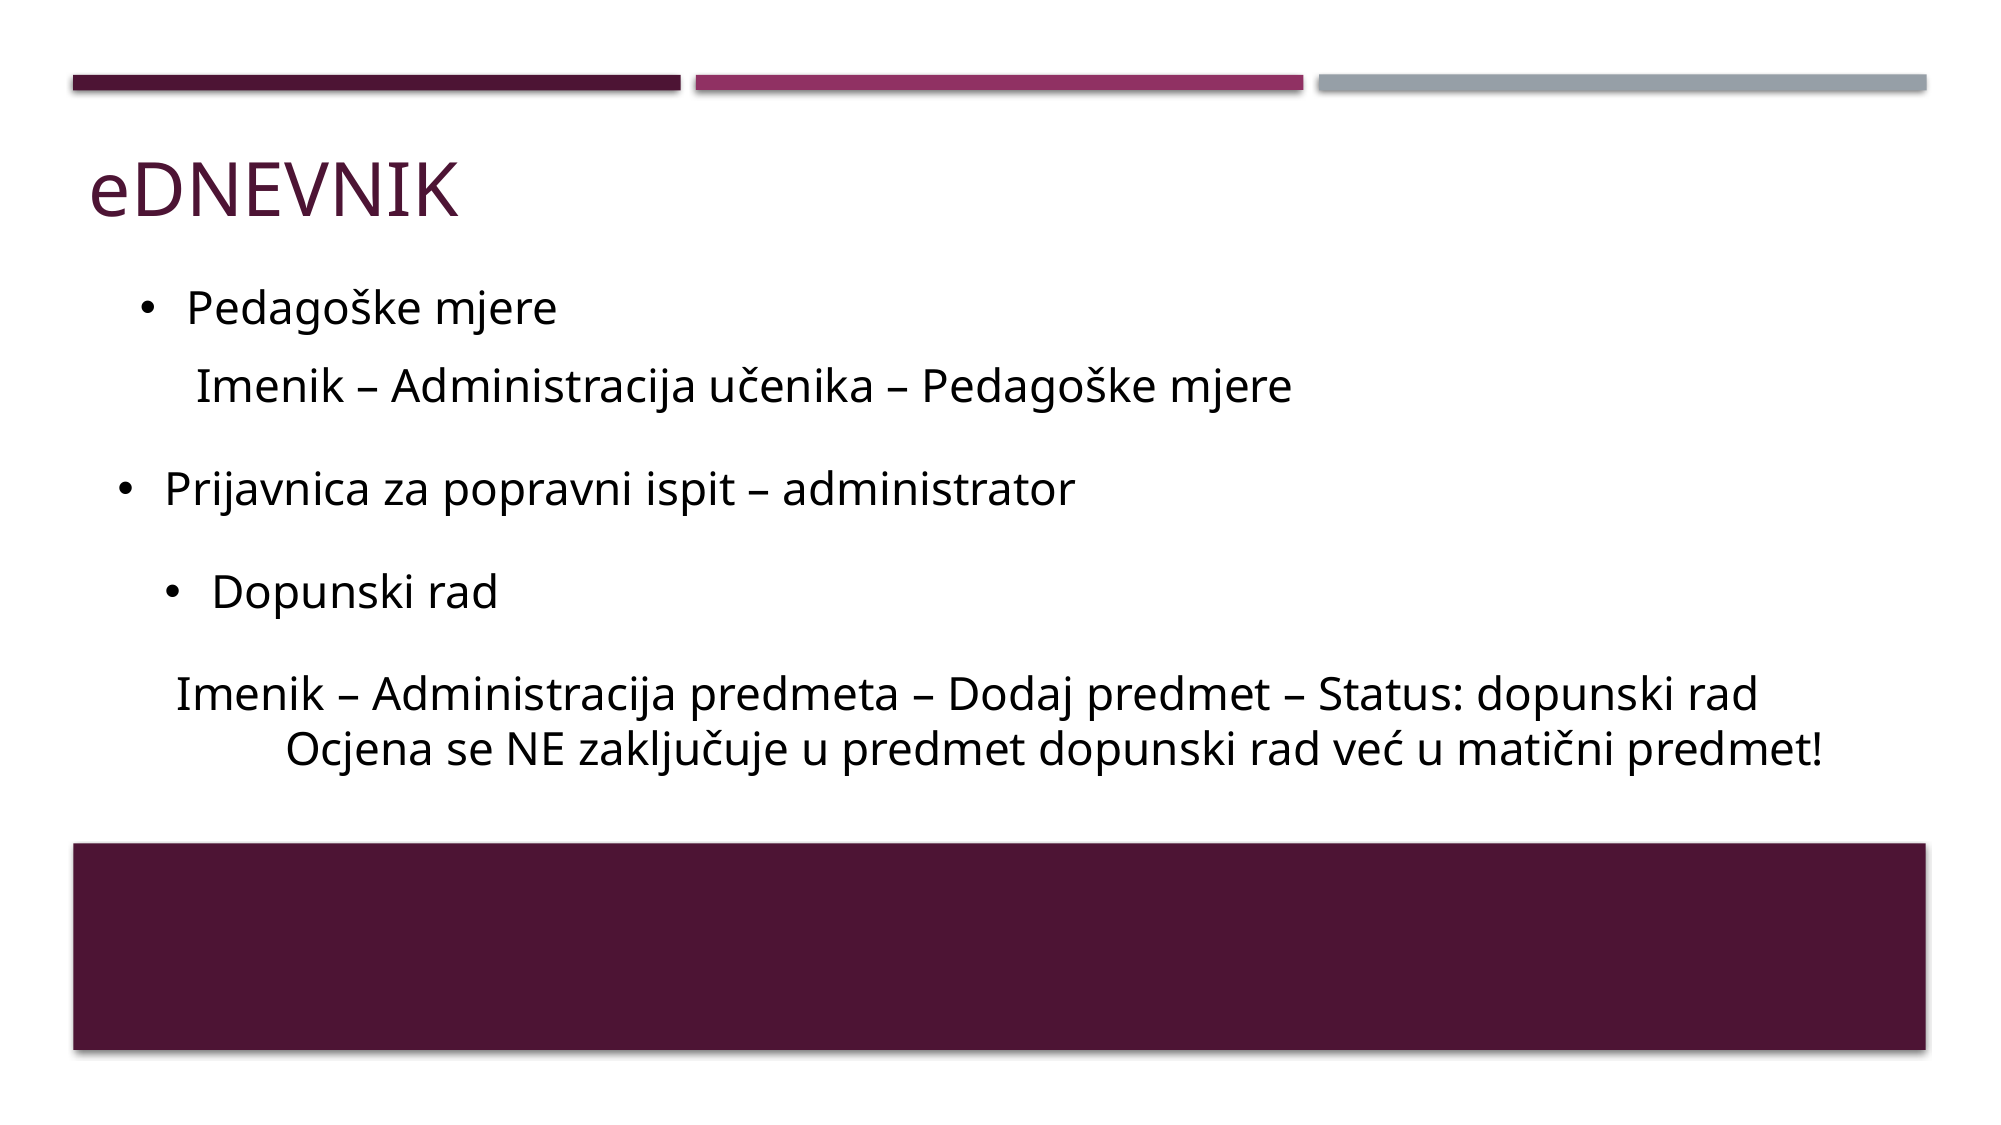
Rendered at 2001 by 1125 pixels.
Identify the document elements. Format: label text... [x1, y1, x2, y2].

text_box Dopunski rad [149, 555, 515, 625]
text_box Imenik – Administracija predmeta – Dodaj predmet – Status: dopunski rad Ocjena se NE zaključuje u predmet dopunski rad već u matični predmet! [162, 656, 1841, 837]
text_box Pedagoške mjere [124, 271, 574, 342]
title eDNEVNIK [73, 121, 1884, 240]
text_box Imenik – Administracija učenika – Pedagoške mjere [181, 349, 1309, 475]
text_box Prijavnica za popravni ispit – administrator [102, 452, 1093, 523]
